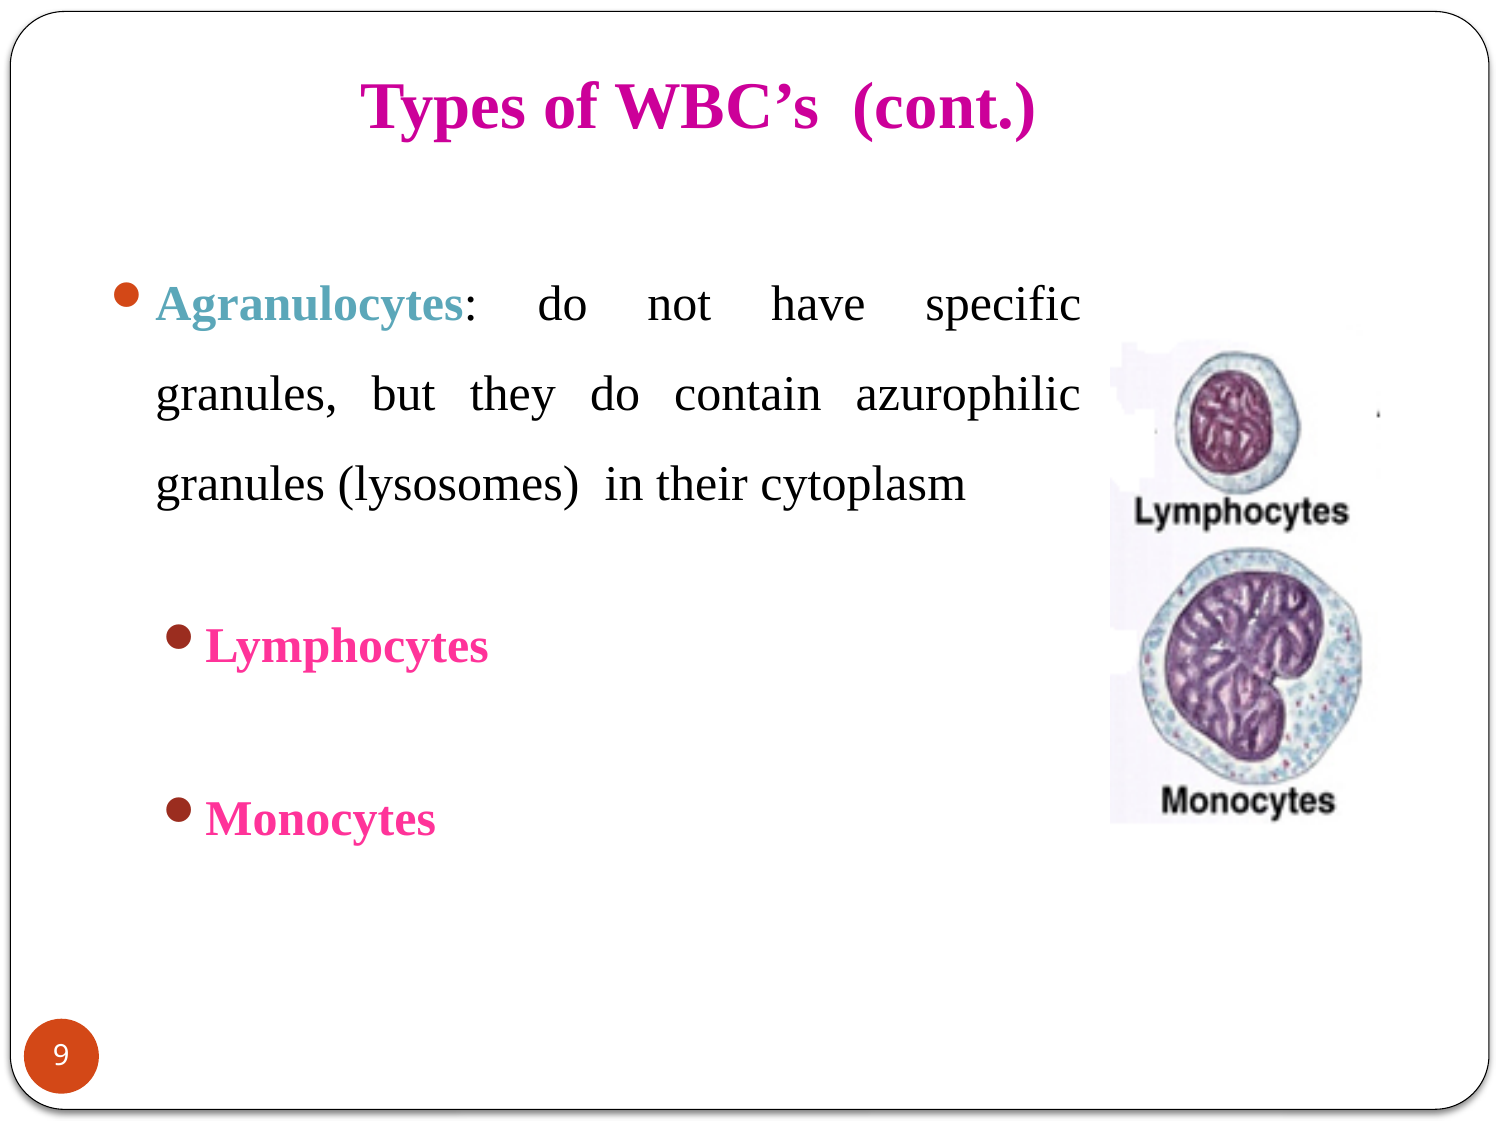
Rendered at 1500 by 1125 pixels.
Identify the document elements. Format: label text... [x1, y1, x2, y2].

text_box Types of WBC’s (cont.) [61, 38, 1337, 167]
slide_number 9 [23, 1018, 99, 1094]
picture [1109, 324, 1388, 874]
list Agranulocytes: do not have specific granules, but they do contain azurophilic granules (lysosomes) in their cytoplasm Lymphocytes Monocytes [95, 232, 1097, 940]
